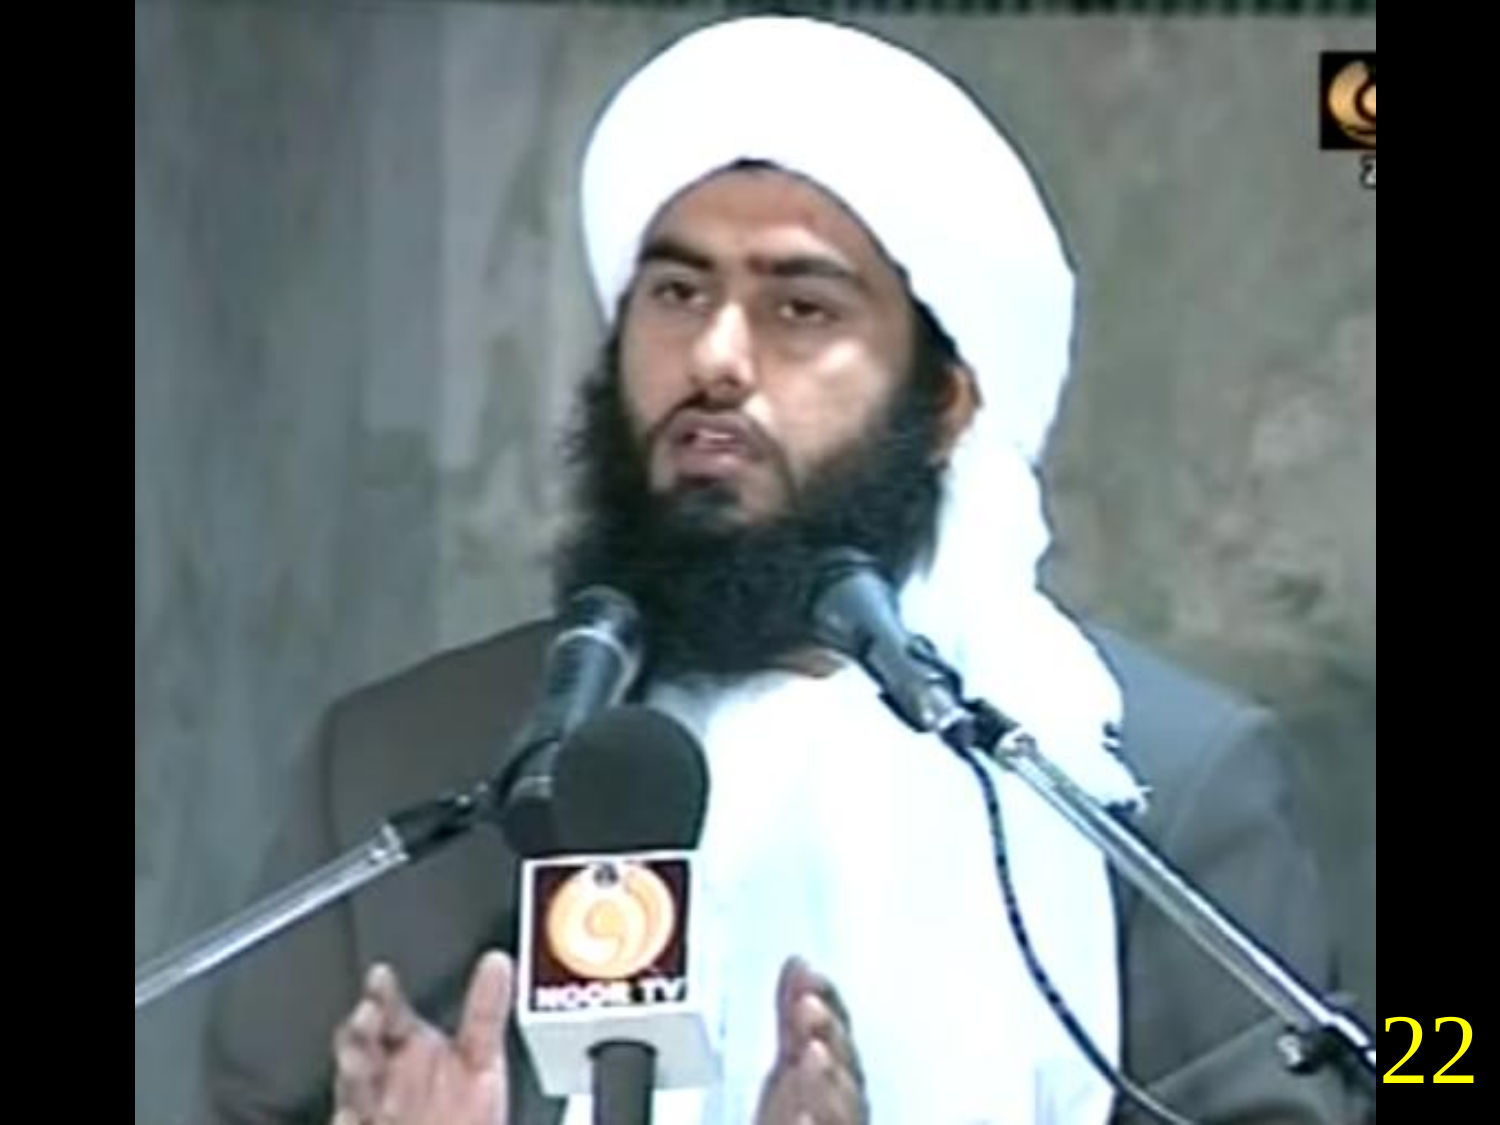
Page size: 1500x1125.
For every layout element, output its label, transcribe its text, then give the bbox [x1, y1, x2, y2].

text_box 22 [1380, 976, 1500, 1111]
picture [135, 0, 1377, 1125]
